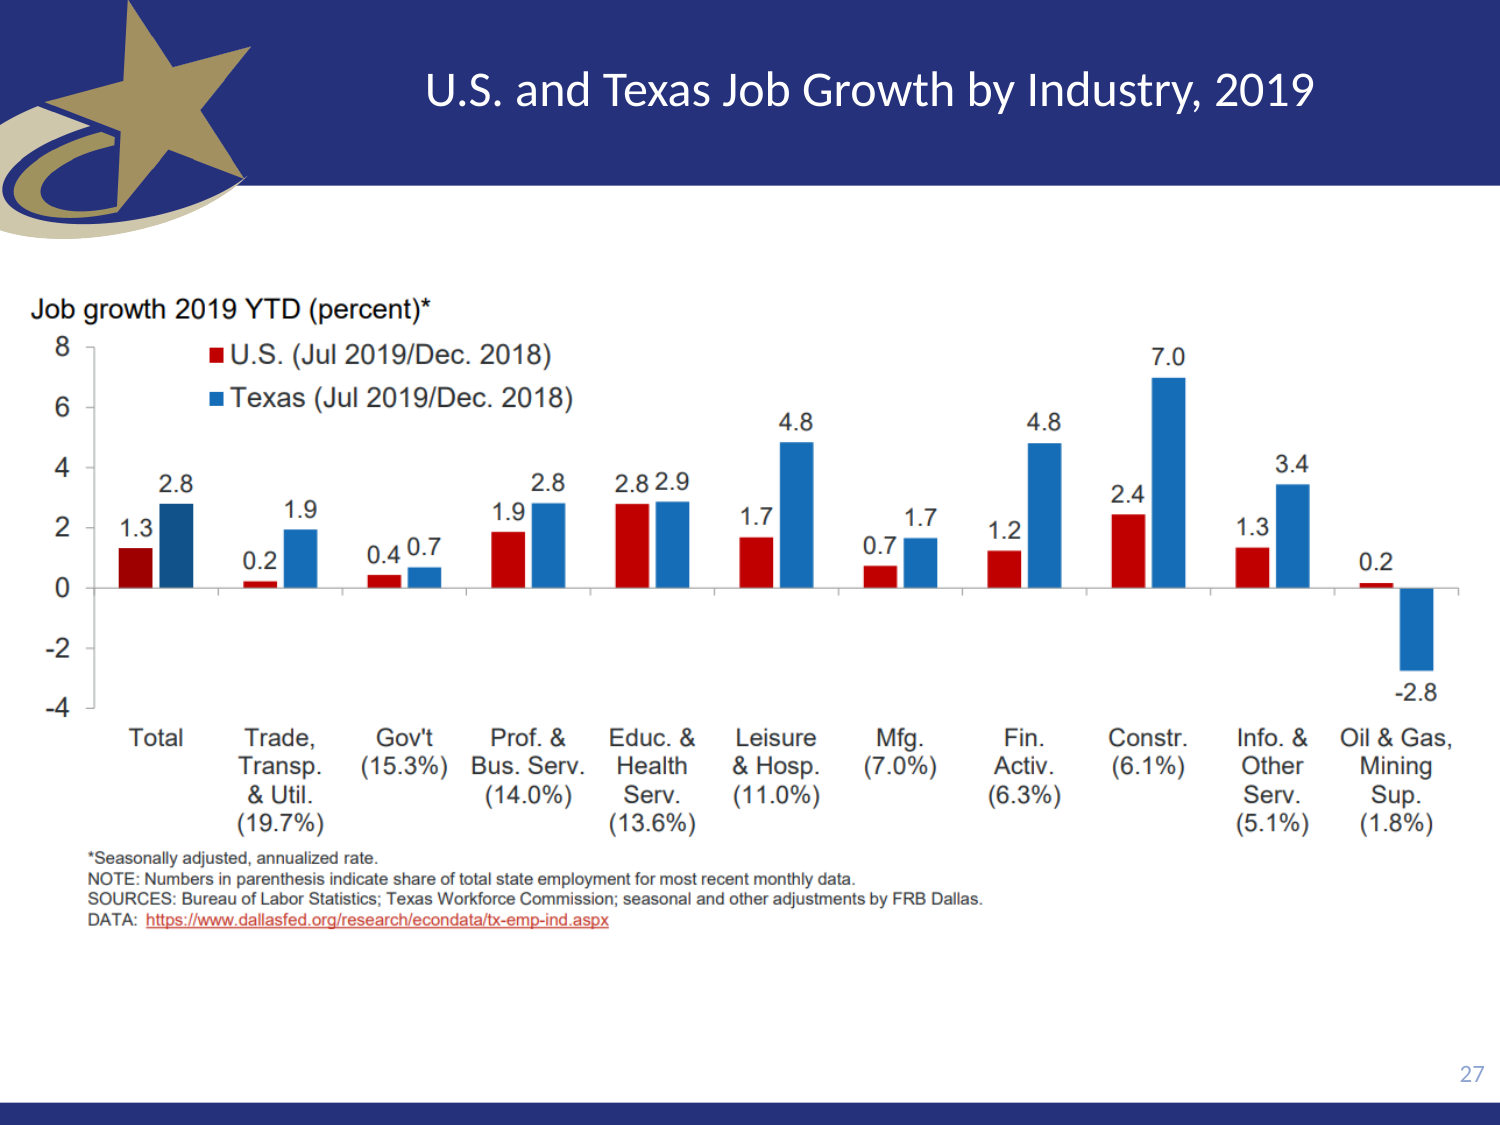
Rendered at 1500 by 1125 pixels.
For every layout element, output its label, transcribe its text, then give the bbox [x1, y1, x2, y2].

slide_number 27 [1162, 1042, 1500, 1103]
title U.S. and Texas Job Growth by Industry, 2019 [255, 15, 1485, 165]
picture [0, 0, 251, 239]
picture [14, 279, 1473, 935]
